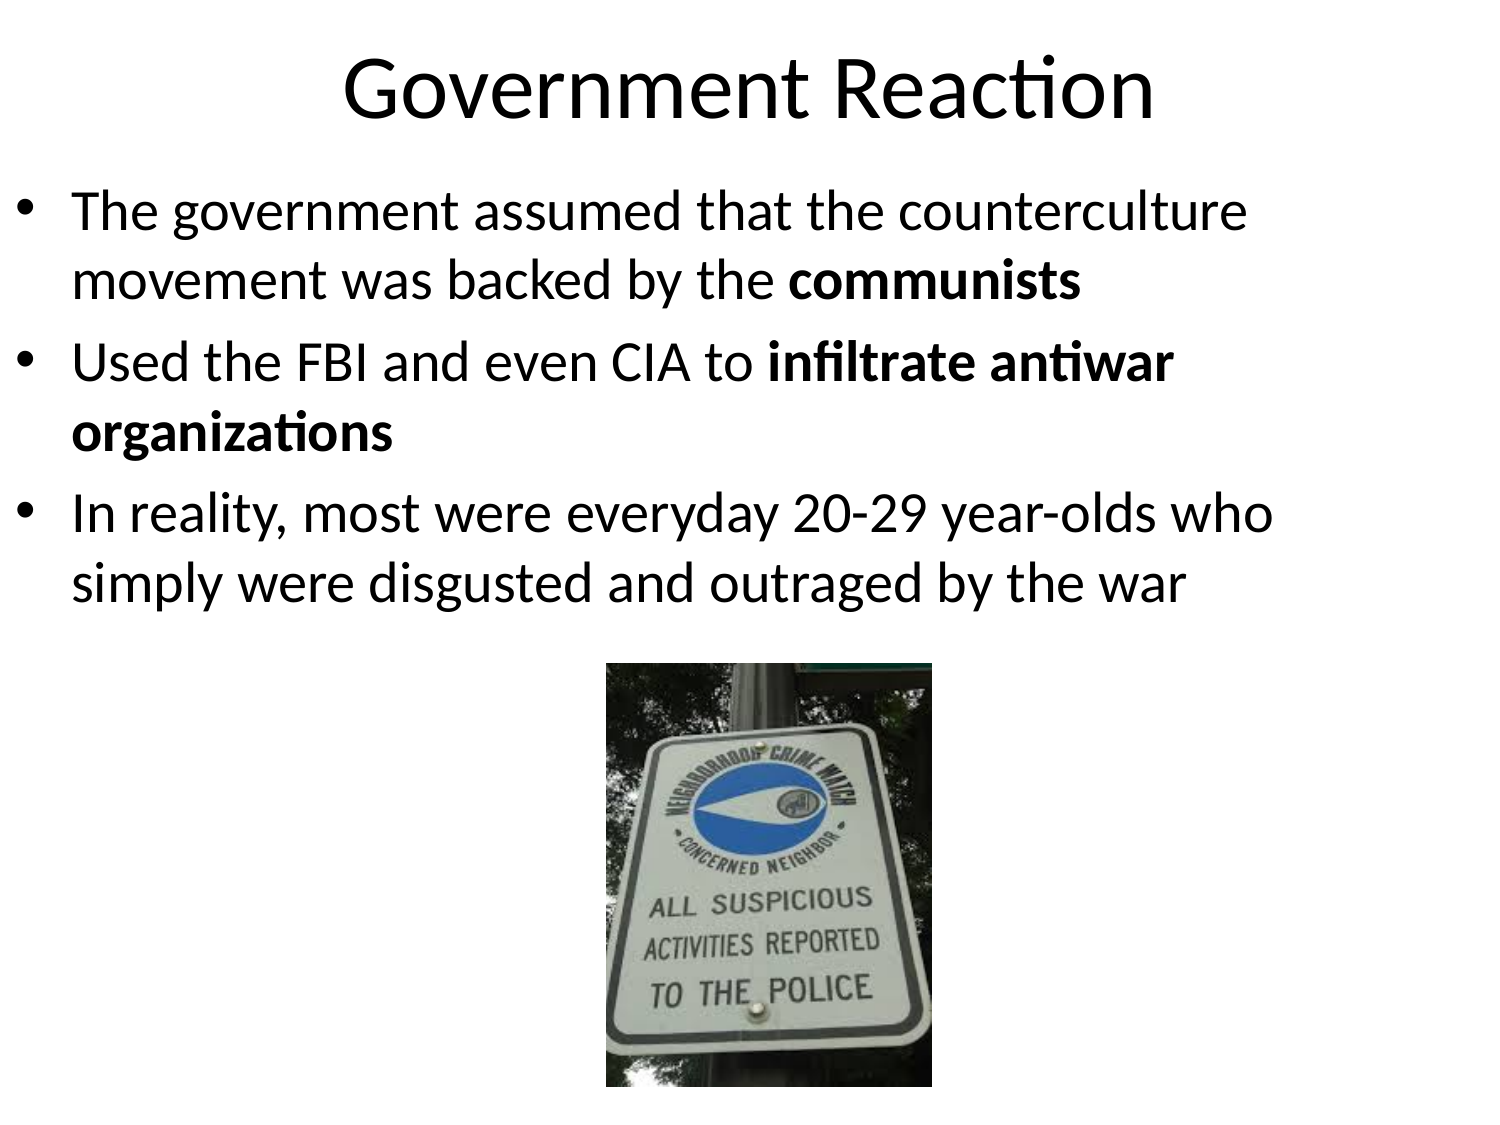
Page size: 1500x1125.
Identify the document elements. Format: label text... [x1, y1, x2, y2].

picture [606, 663, 932, 1087]
list The government assumed that the counterculture movement was backed by the communists Used the FBI and even CIA to infiltrate antiwar organizations In reality, most were everyday 20-29 year-olds who simply were disgusted and outraged by the war [0, 164, 1425, 1005]
title Government Reaction [75, 0, 1425, 164]
